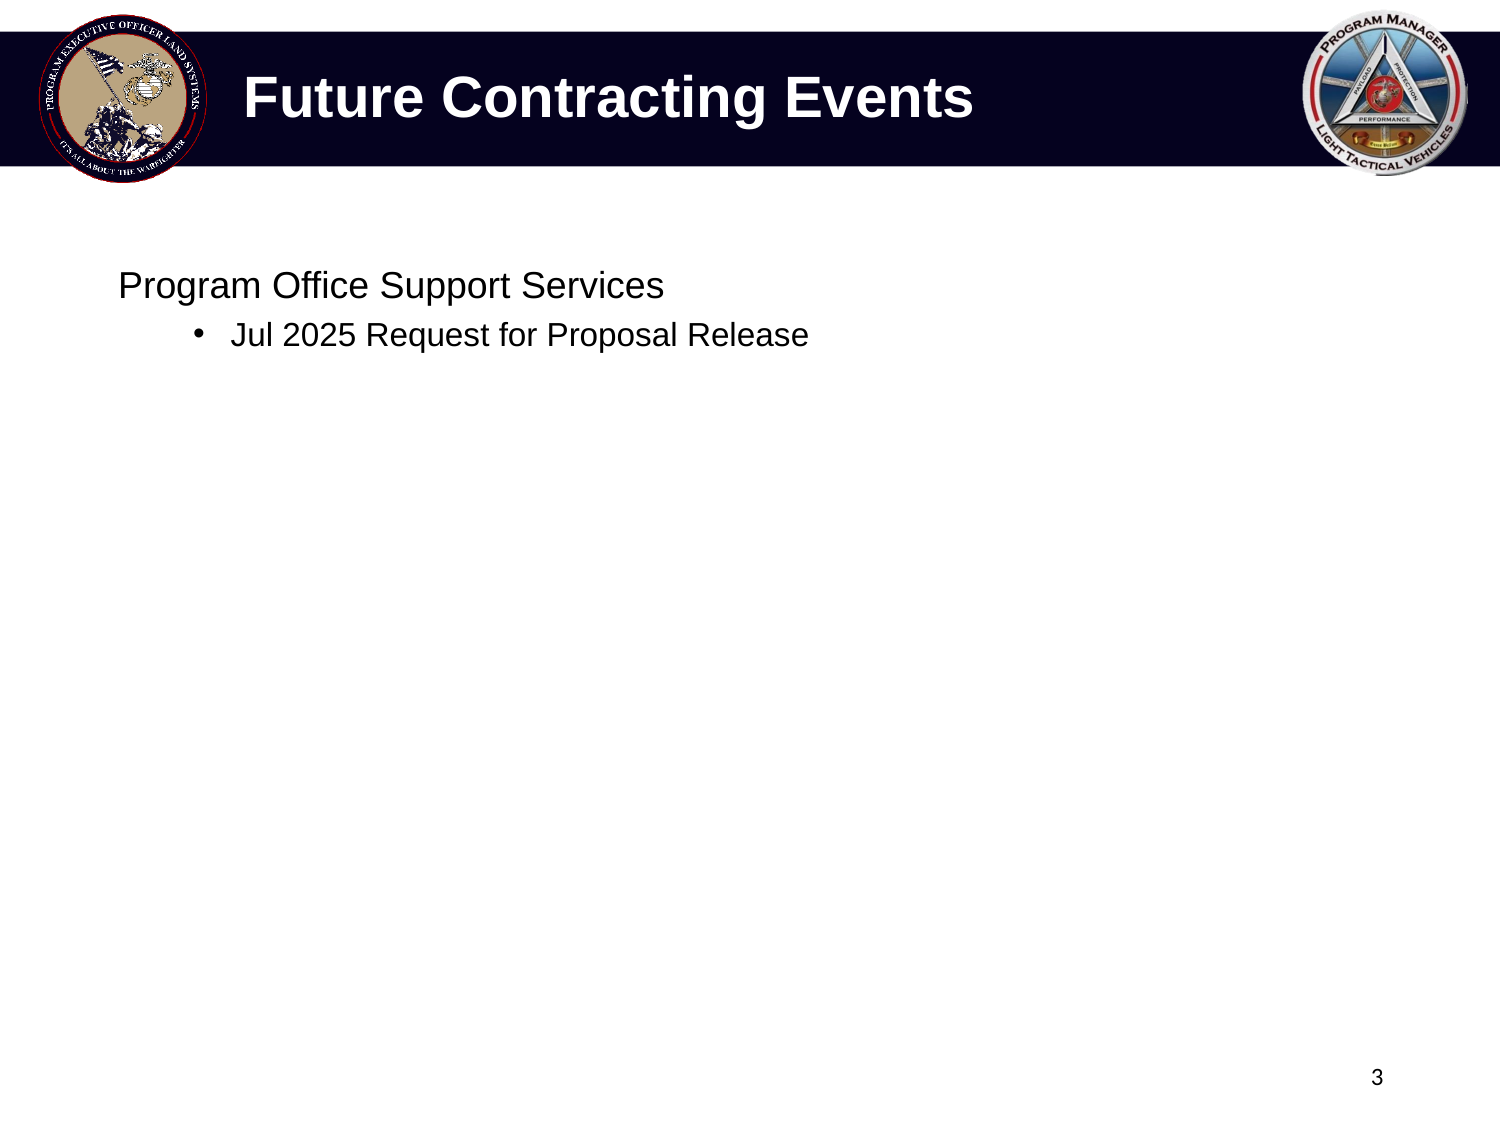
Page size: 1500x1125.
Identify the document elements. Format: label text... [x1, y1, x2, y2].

list Program Office Support Services Jul 2025 Request for Proposal Release [103, 259, 1397, 988]
picture [32, 8, 213, 189]
picture [1305, 8, 1468, 176]
title Future Contracting Events [228, 0, 1305, 208]
